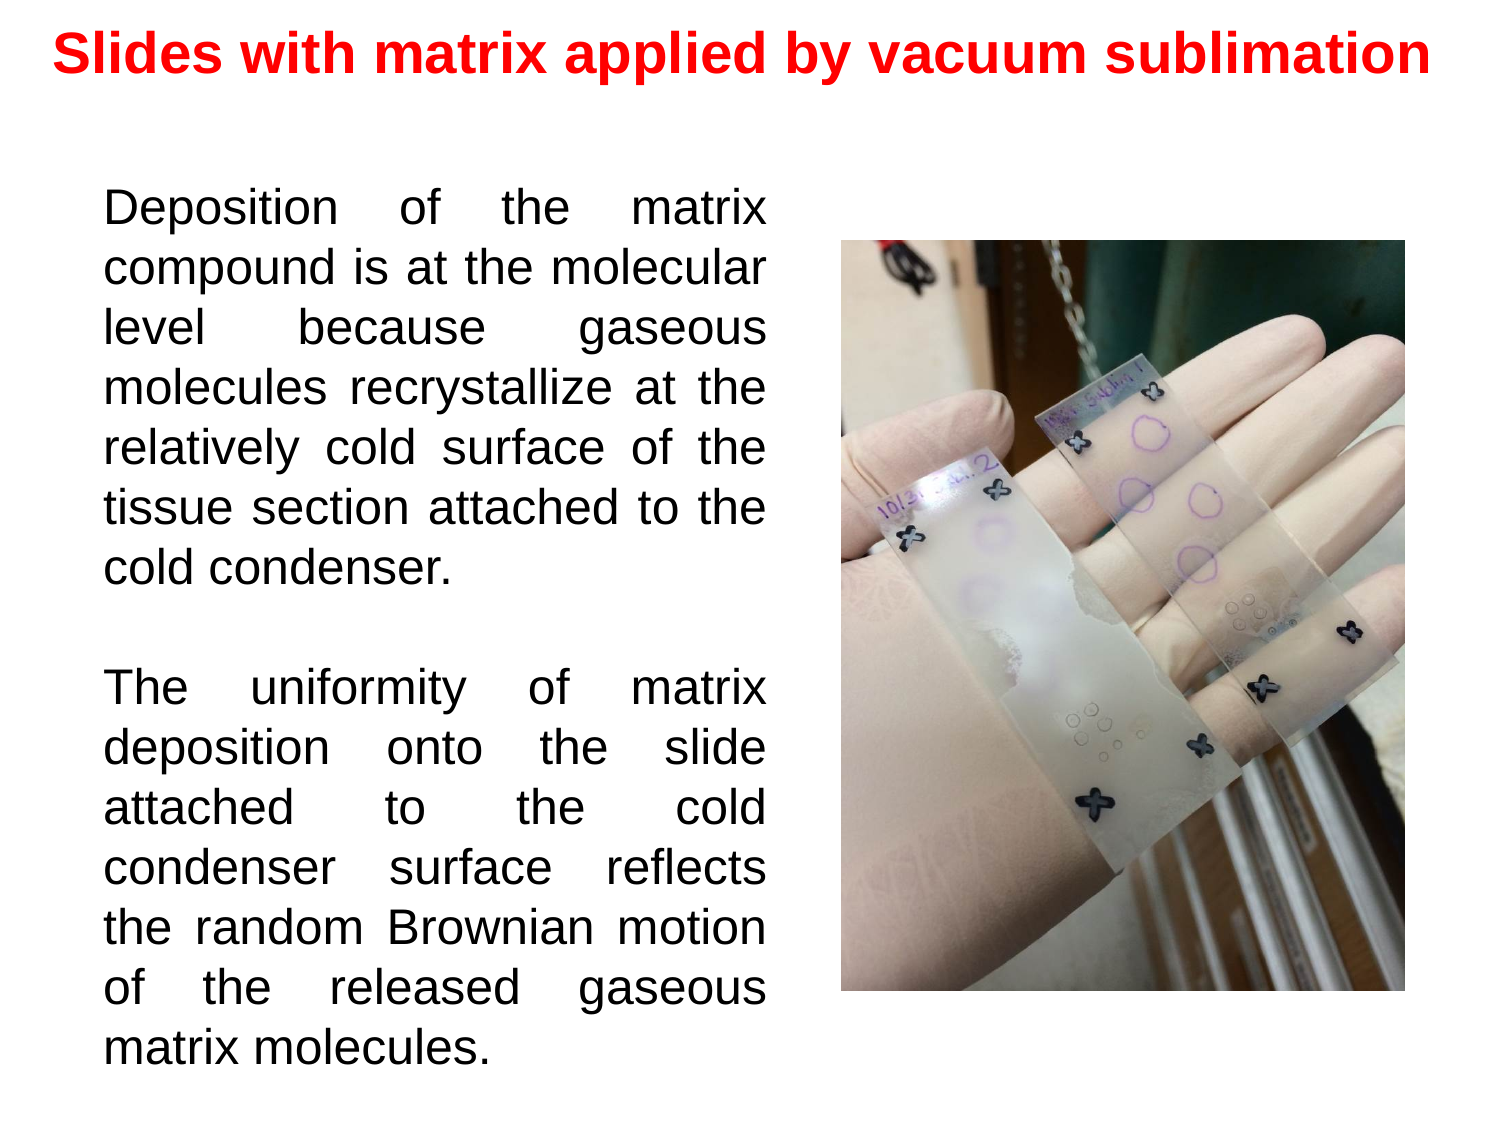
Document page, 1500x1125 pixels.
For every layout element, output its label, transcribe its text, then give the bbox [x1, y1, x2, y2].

picture [841, 240, 1405, 991]
text_box Deposition of the matrix compound is at the molecular level because gaseous molecules recrystallize at the relatively cold surface of the tissue section attached to the cold condenser. The uniformity of matrix deposition onto the slide attached to the cold condenser surface reflects the random Brownian motion of the released gaseous matrix molecules. [88, 167, 783, 1083]
text_box Slides with matrix applied by vacuum sublimation [37, 7, 1448, 93]
